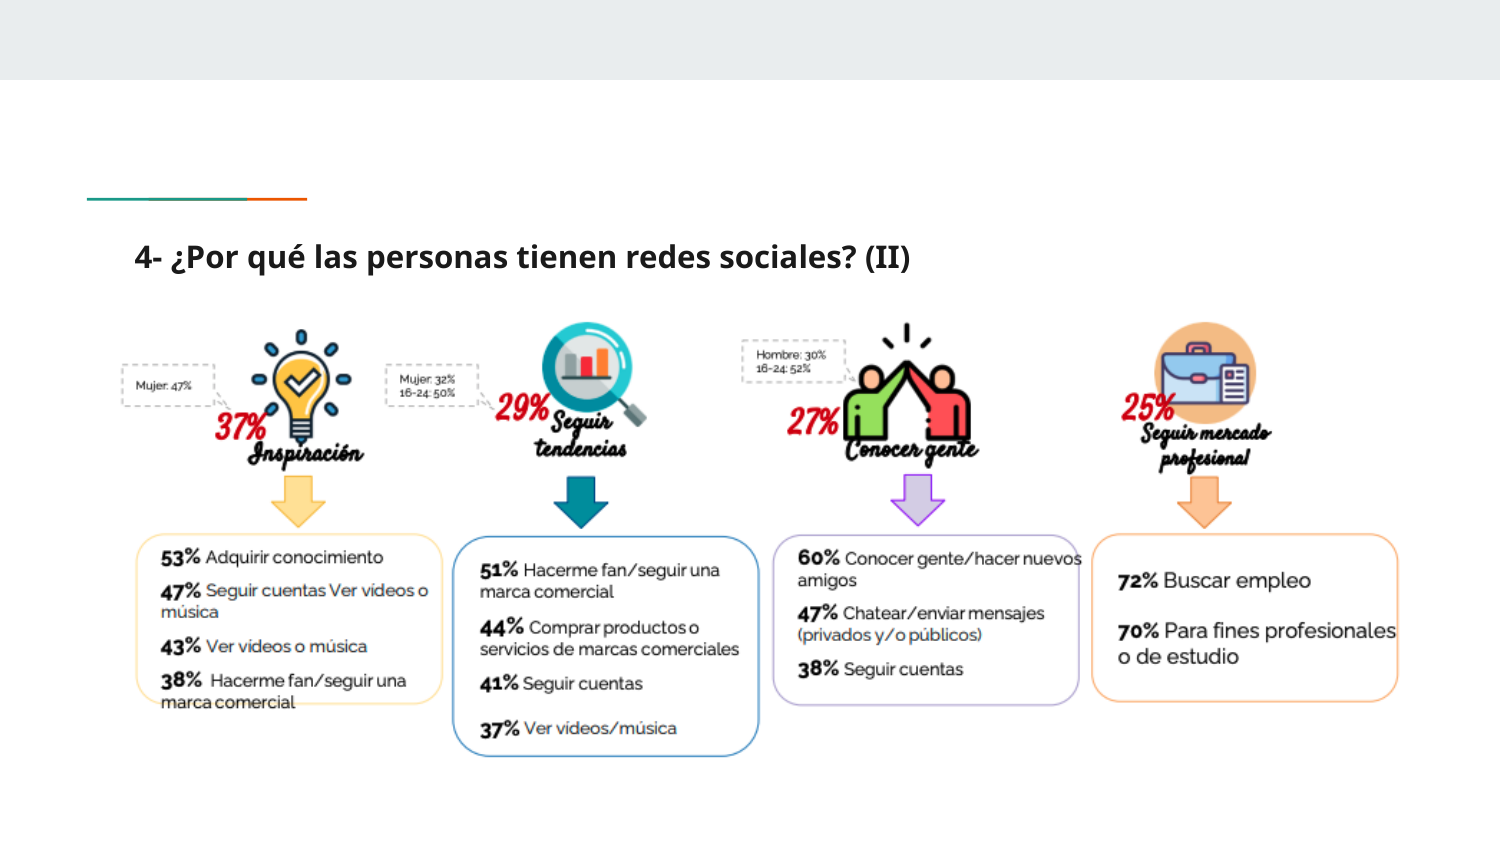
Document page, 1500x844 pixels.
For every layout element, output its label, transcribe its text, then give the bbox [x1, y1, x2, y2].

title 4- ¿Por qué las personas tienen redes sociales? (II) [119, 216, 1381, 294]
picture [108, 295, 1414, 786]
